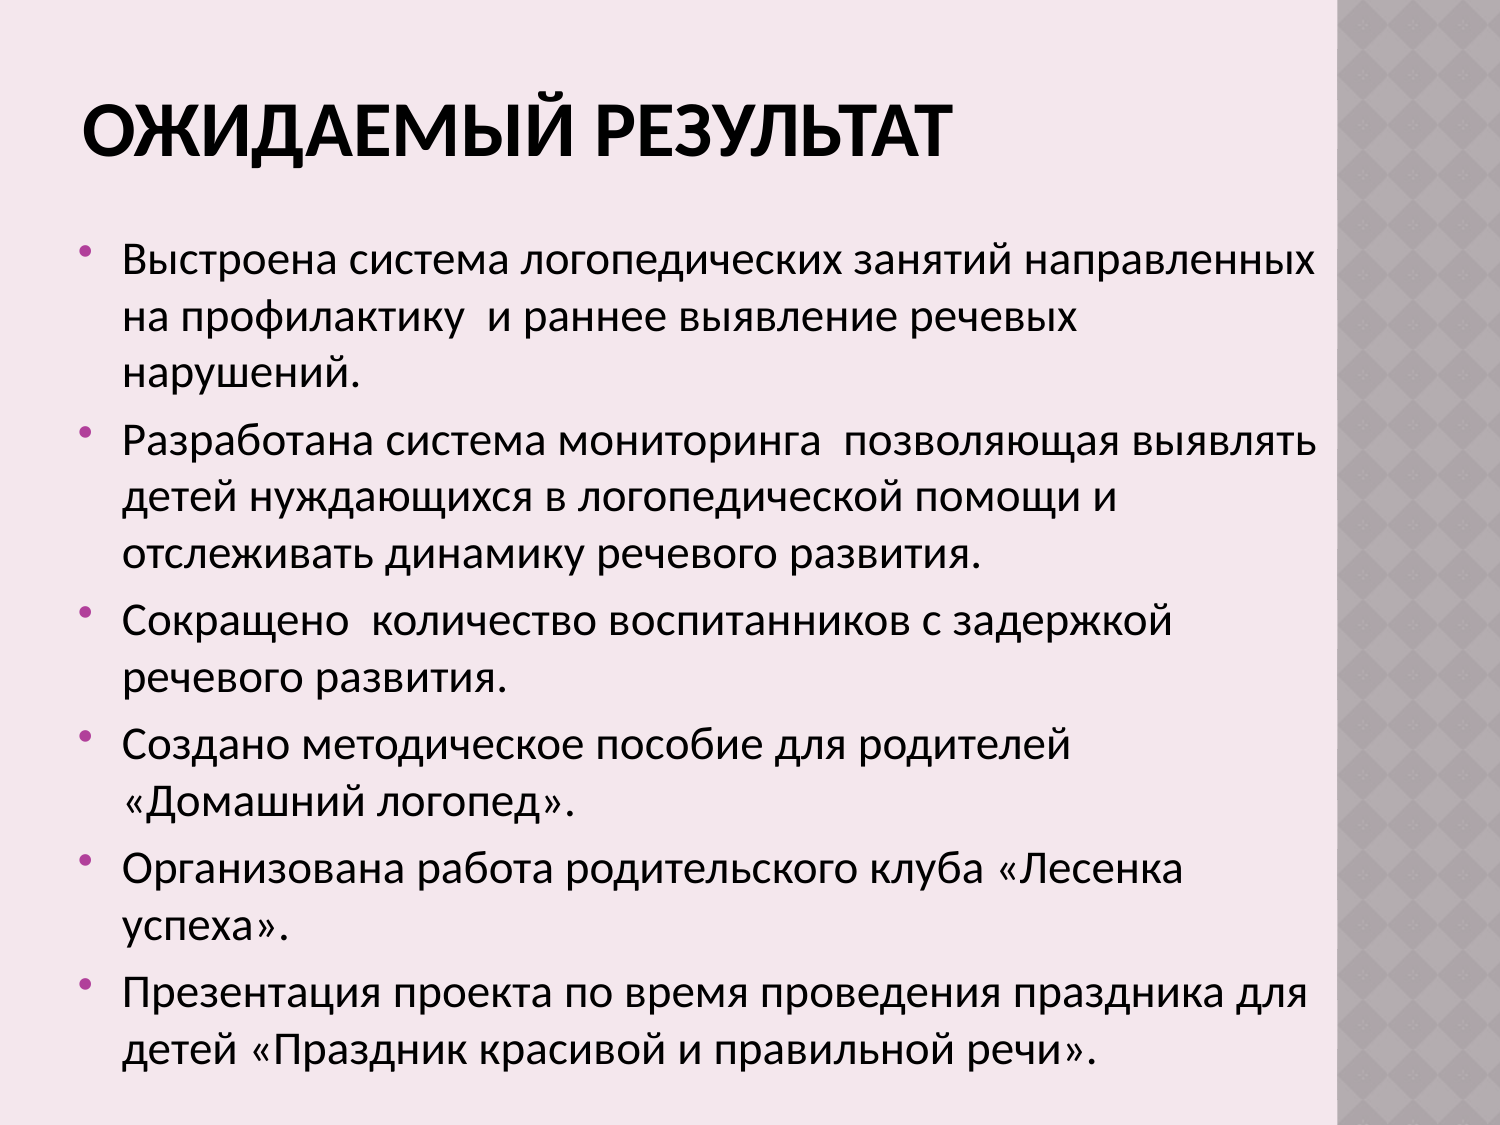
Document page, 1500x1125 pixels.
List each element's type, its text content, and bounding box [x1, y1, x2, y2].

list Выстроена система логопедических занятий направленных на профилактику и раннее выявление речевых нарушений. Разработана система мониторинга позволяющая выявлять детей нуждающихся в логопедической помощи и отслеживать динамику речевого развития. Сокращено количество воспитанников с задержкой речевого развития. Создано методическое пособие для родителей «Домашний логопед». Организована работа родительского клуба «Лесенка успеха». Презентация проекта по время проведения праздника для детей «Праздник красивой и правильной речи». [64, 219, 1341, 1083]
title Ожидаемый результат [75, 52, 1263, 173]
